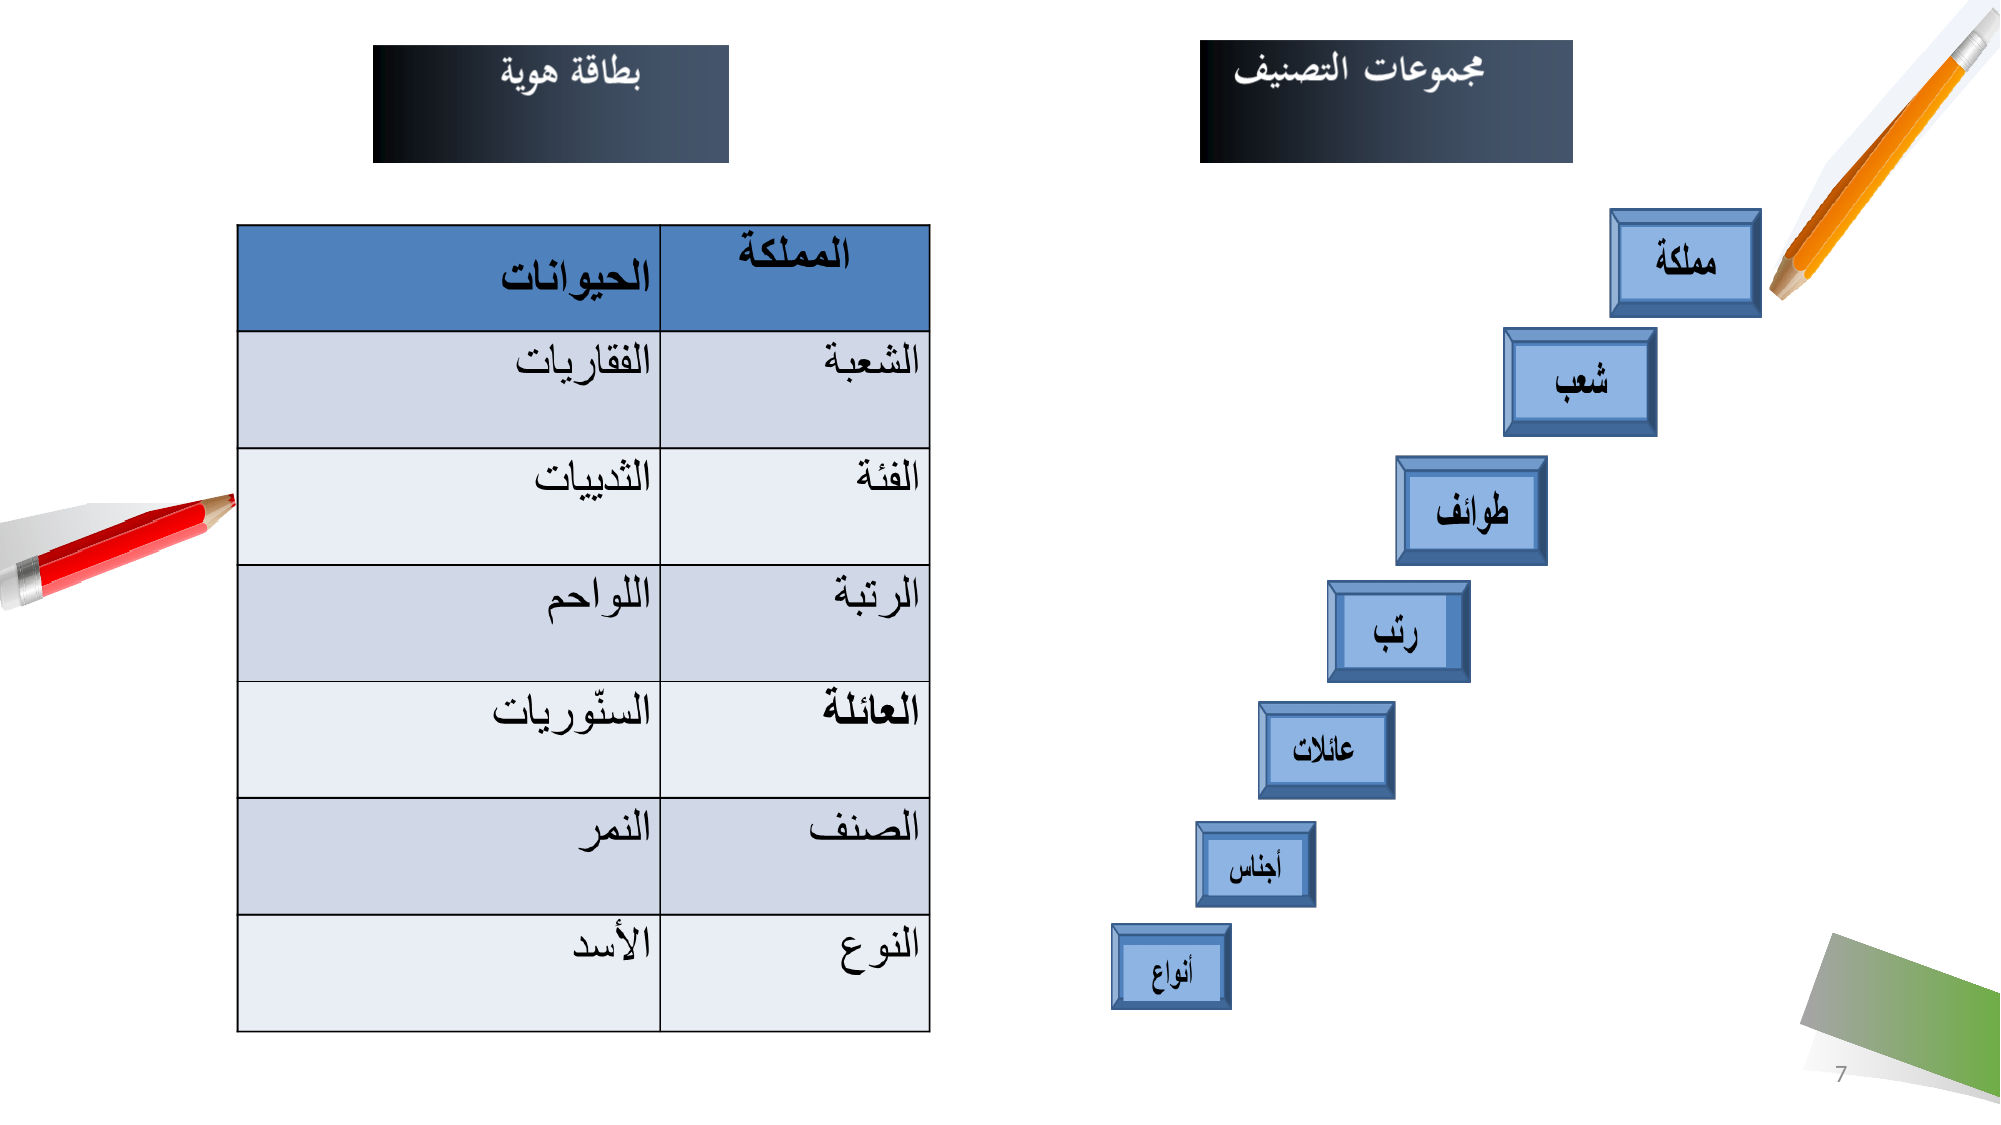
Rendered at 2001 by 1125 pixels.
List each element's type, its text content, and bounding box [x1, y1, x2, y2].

picture [0, 208, 931, 1033]
slide_number 7 [1412, 1042, 1863, 1103]
picture [1111, 0, 2000, 1018]
picture [1188, 28, 1589, 163]
picture [373, 30, 745, 163]
